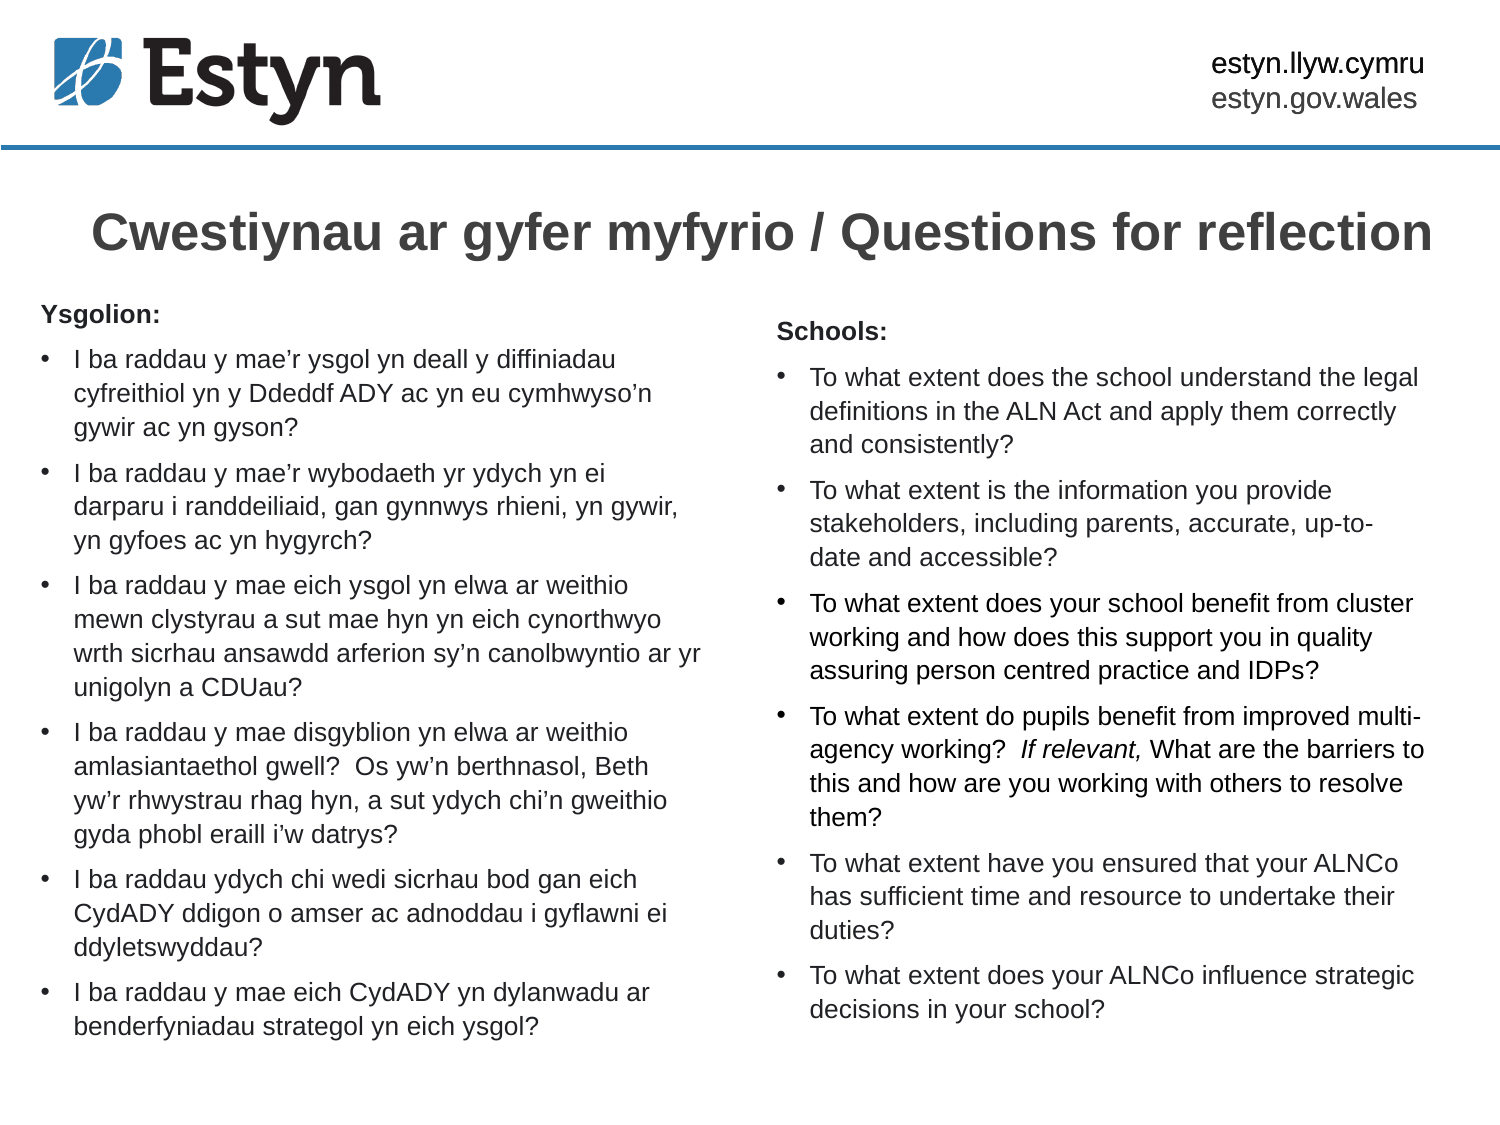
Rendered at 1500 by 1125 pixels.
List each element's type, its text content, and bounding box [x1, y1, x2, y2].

picture [50, 26, 384, 130]
text_box Ysgolion: I ba raddau y mae’r ysgol yn deall y diffiniadau cyfreithiol yn y Ddeddf ADY ac yn eu cymhwyso’n gywir ac yn gyson? I ba raddau y mae’r wybodaeth yr ydych yn ei darparu i randdeiliaid, gan gynnwys rhieni, yn gywir, yn gyfoes ac yn hygyrch? I ba raddau y mae eich ysgol yn elwa ar weithio mewn clystyrau a sut mae hyn yn eich cynorthwyo wrth sicrhau ansawdd arferion sy’n canolbwyntio ar yr unigolyn a CDUau? I ba raddau y mae disgyblion yn elwa ar weithio amlasiantaethol gwell? Os yw’n berthnasol, Beth yw’r rhwystrau rhag hyn, a sut ydych chi’n gweithio gyda phobl eraill i’w datrys? I ba raddau ydych chi wedi sicrhau bod gan eich CydADY ddigon o amser ac adnoddau i gyflawni ei ddyletswyddau? I ba raddau y mae eich CydADY yn dylanwadu ar benderfyniadau strategol yn eich ysgol? [25, 287, 718, 1092]
text_box Schools: To what extent does the school understand the legal definitions in the ALN Act and apply them correctly and consistently? To what extent is the information you provide stakeholders, including parents, accurate, up-to-date and accessible? To what extent does your school benefit from cluster working and how does this support you in quality assuring person centred practice and IDPs? To what extent do pupils benefit from improved multi-agency working? If relevant, What are the barriers to this and how are you working with others to resolve them? To what extent have you ensured that your ALNCo has sufficient time and resource to undertake their duties? To what extent does your ALNCo influence strategic decisions in your school? [761, 304, 1440, 1075]
text_box Cwestiynau ar gyfer myfyrio / Questions for reflection [90, 197, 1448, 262]
